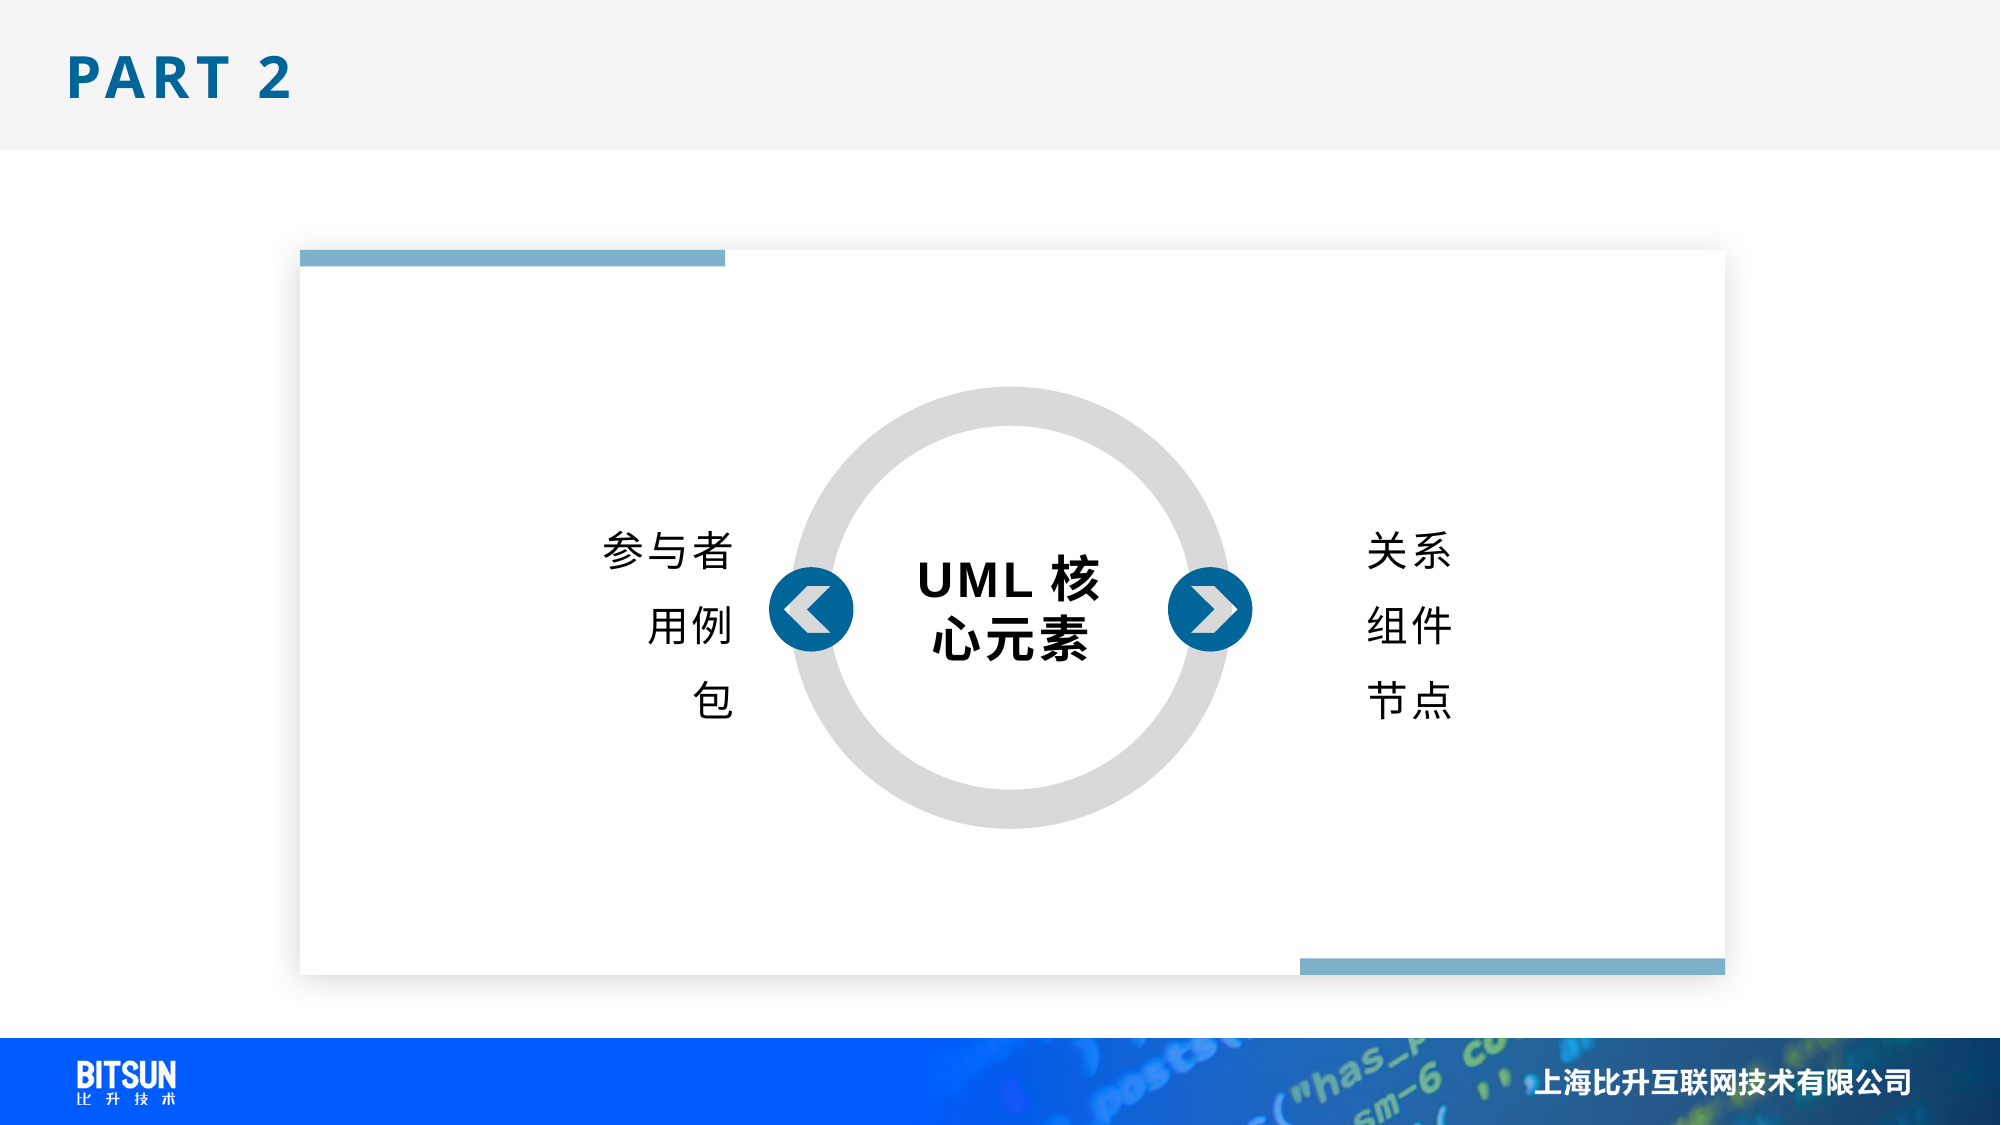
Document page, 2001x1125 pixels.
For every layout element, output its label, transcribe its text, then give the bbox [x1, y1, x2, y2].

text_box 关系 组件 节点 [1276, 312, 1664, 913]
text_box 参与者 用例 包 [361, 312, 749, 913]
text_box [299, 249, 726, 267]
text_box [299, 249, 1726, 976]
text_box [1195, 587, 1233, 631]
text_box PART 2 [49, 24, 1950, 125]
text_box [1166, 566, 1254, 653]
picture [0, 1038, 2000, 1125]
text_box [788, 587, 827, 631]
text_box [792, 647, 1229, 830]
text_box UML核心元素 [882, 502, 1139, 714]
text_box [1299, 957, 1726, 976]
text_box [768, 566, 855, 653]
text_box [0, 0, 2000, 151]
text_box [791, 385, 1230, 572]
